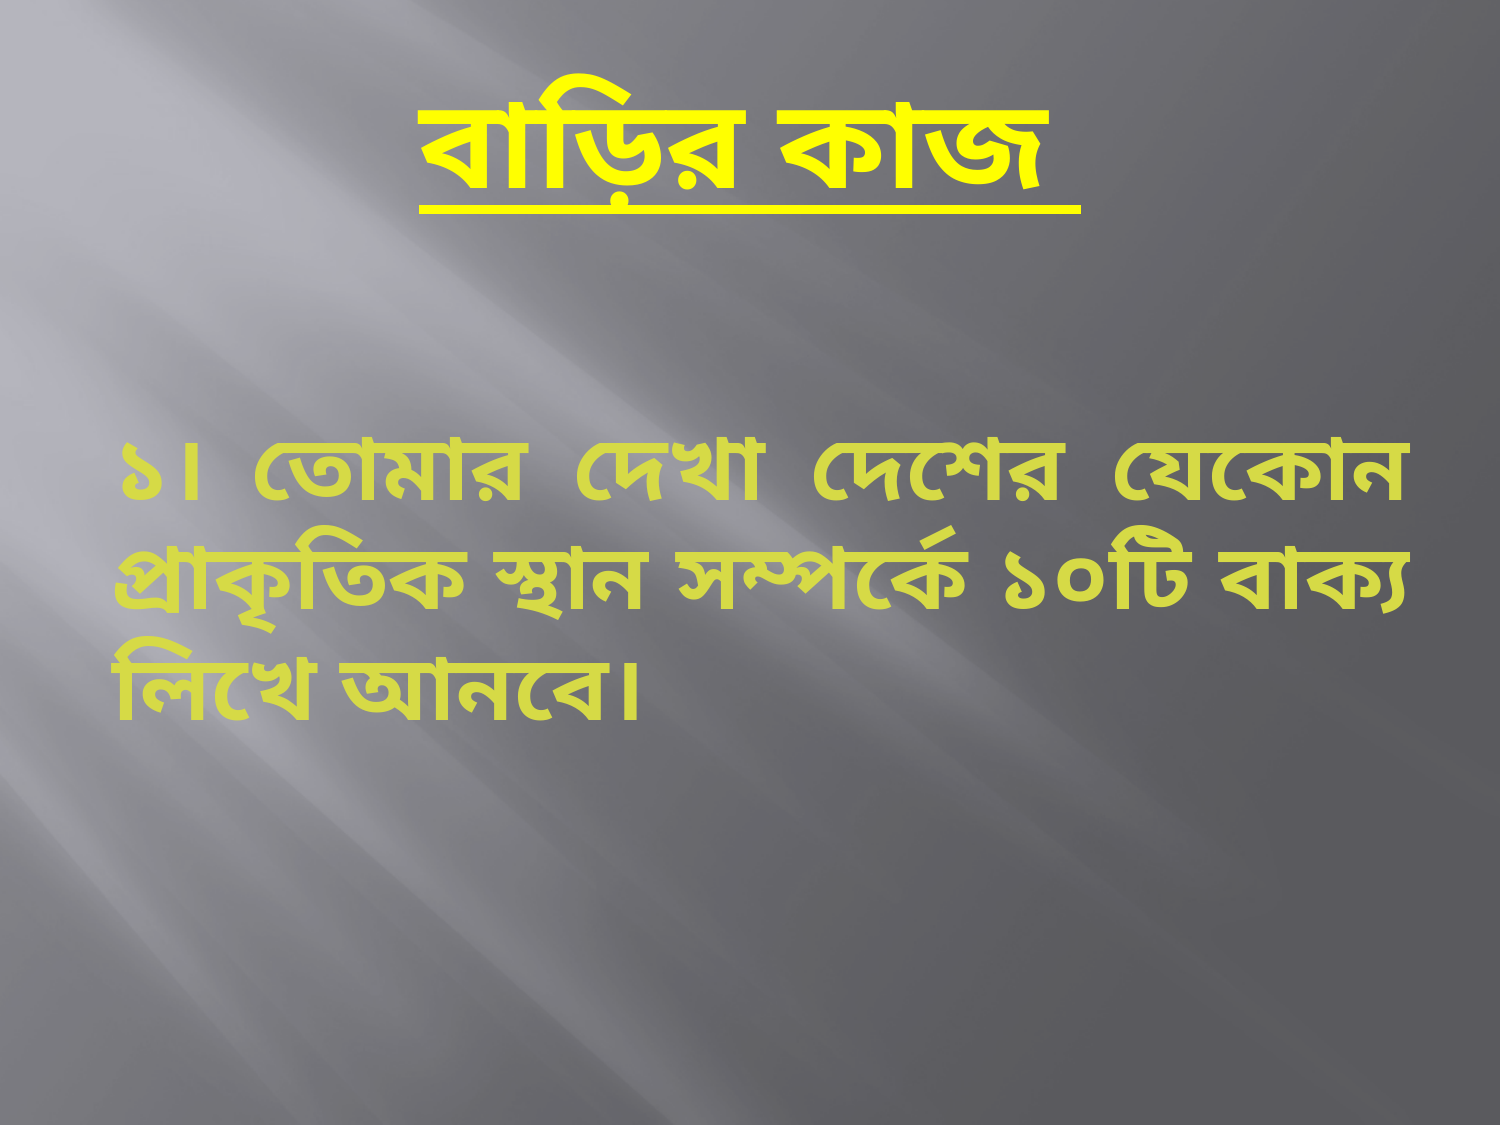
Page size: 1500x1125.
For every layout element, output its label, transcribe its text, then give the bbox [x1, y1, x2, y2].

list ১। তোমার দেখা দেশের যেকোন প্রাকৃতিক স্থান সম্পর্কে ১০টি বাক্য লিখে আনবে। [75, 262, 1425, 1035]
title বাড়ির কাজ [75, 45, 1425, 233]
